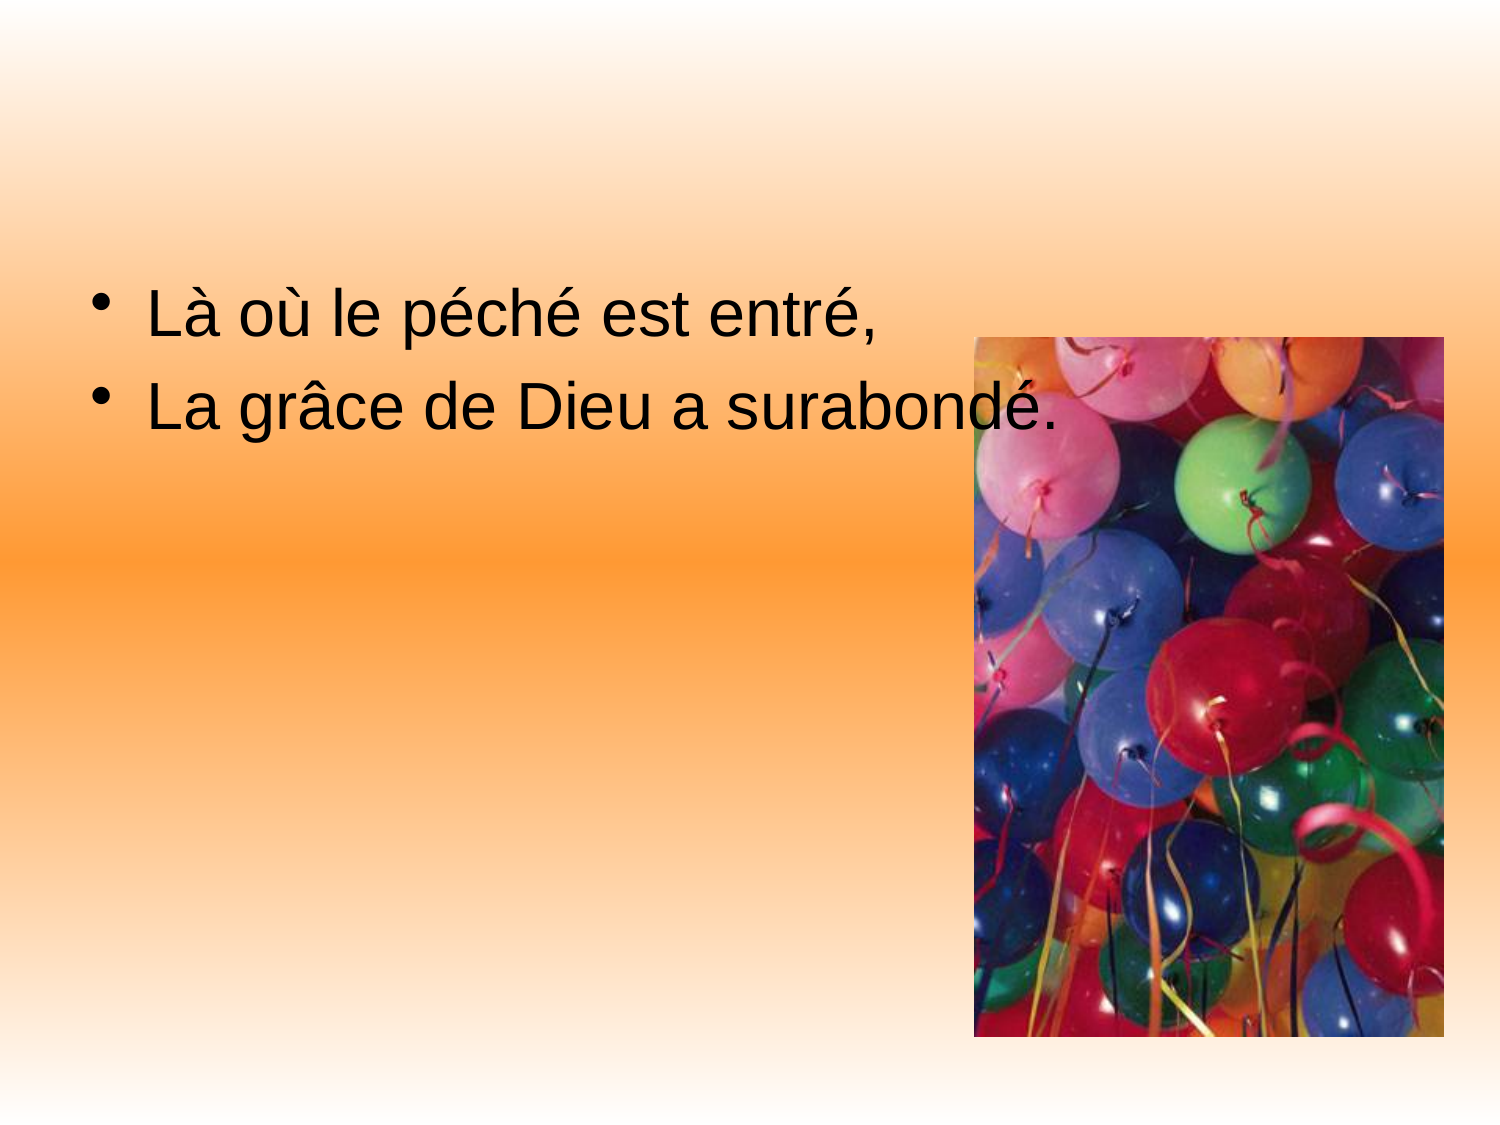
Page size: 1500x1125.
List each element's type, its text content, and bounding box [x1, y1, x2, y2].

list Là où le péché est entré, La grâce de Dieu a surabondé. [74, 262, 1426, 1006]
picture [974, 337, 1444, 1038]
